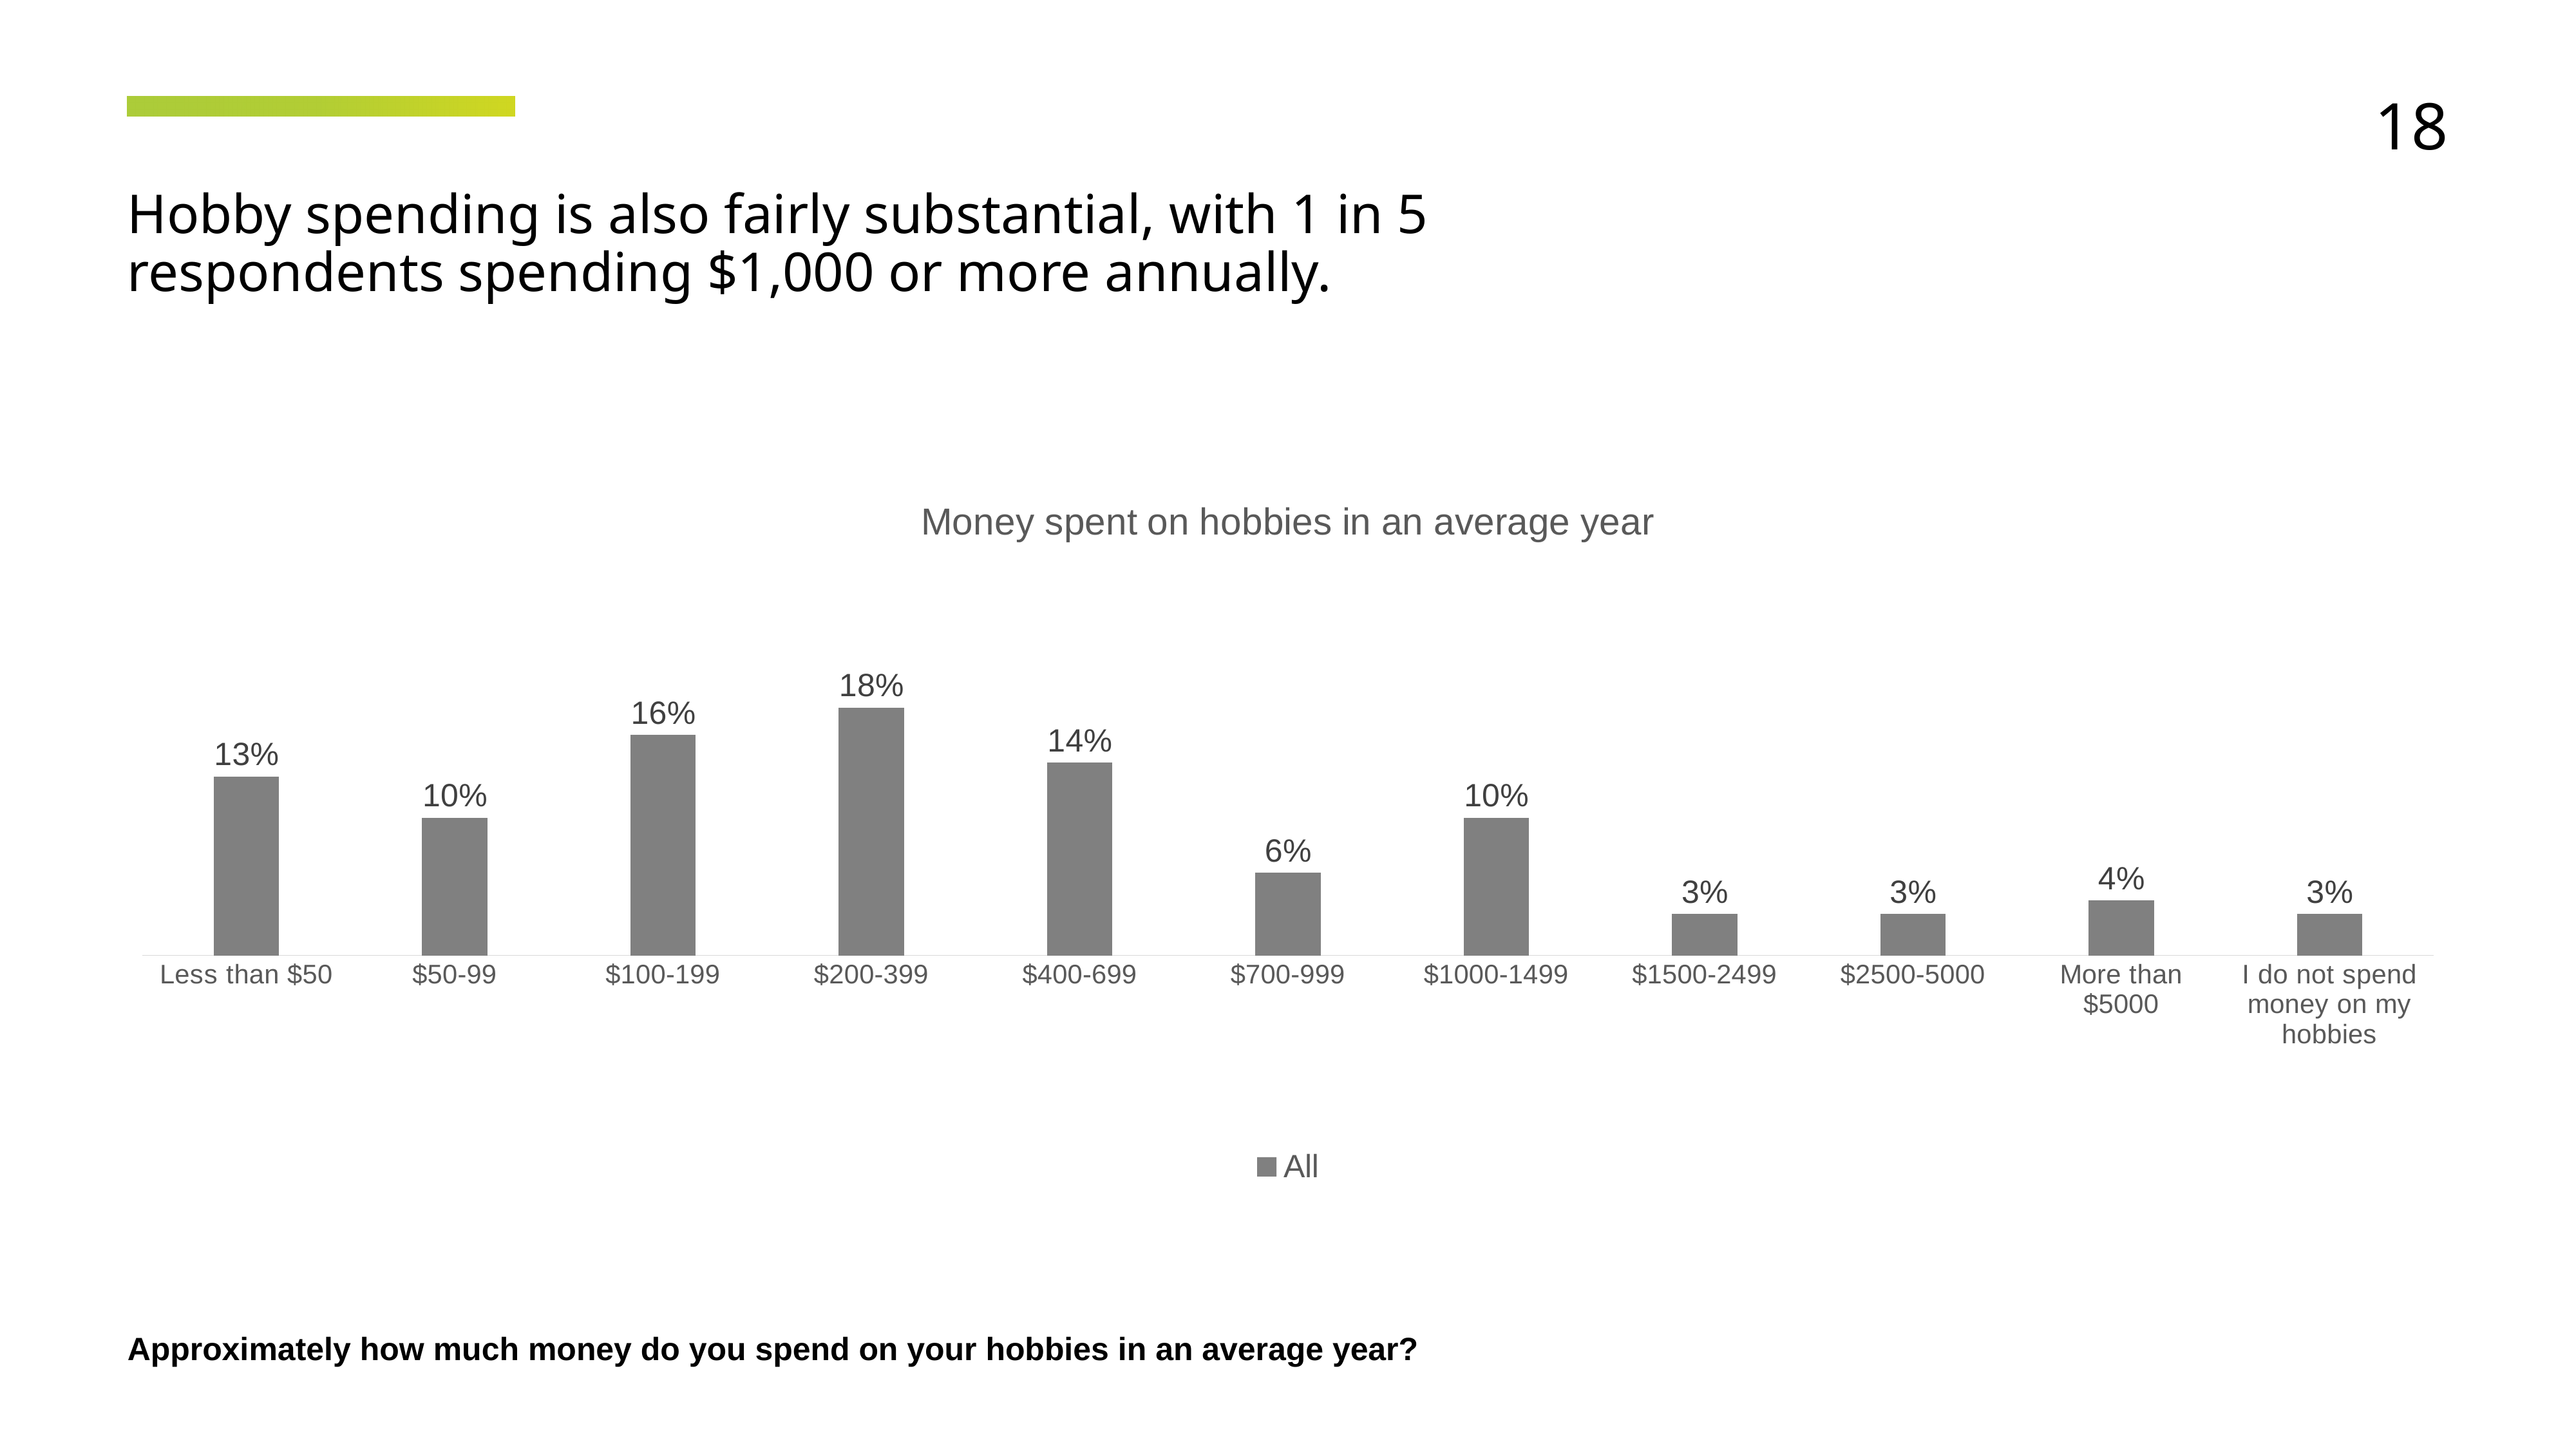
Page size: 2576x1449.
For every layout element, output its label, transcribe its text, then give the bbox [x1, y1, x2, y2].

list Hobby spending is also fairly substantial, with 1 in 5 respondents spending $1,000 or more annually. [127, 187, 1674, 388]
text_box 18 [2231, 85, 2448, 244]
list Approximately how much money do you spend on your hobbies in an average year? [127, 1309, 1451, 1372]
picture [127, 96, 515, 117]
chart [127, 471, 2449, 1191]
